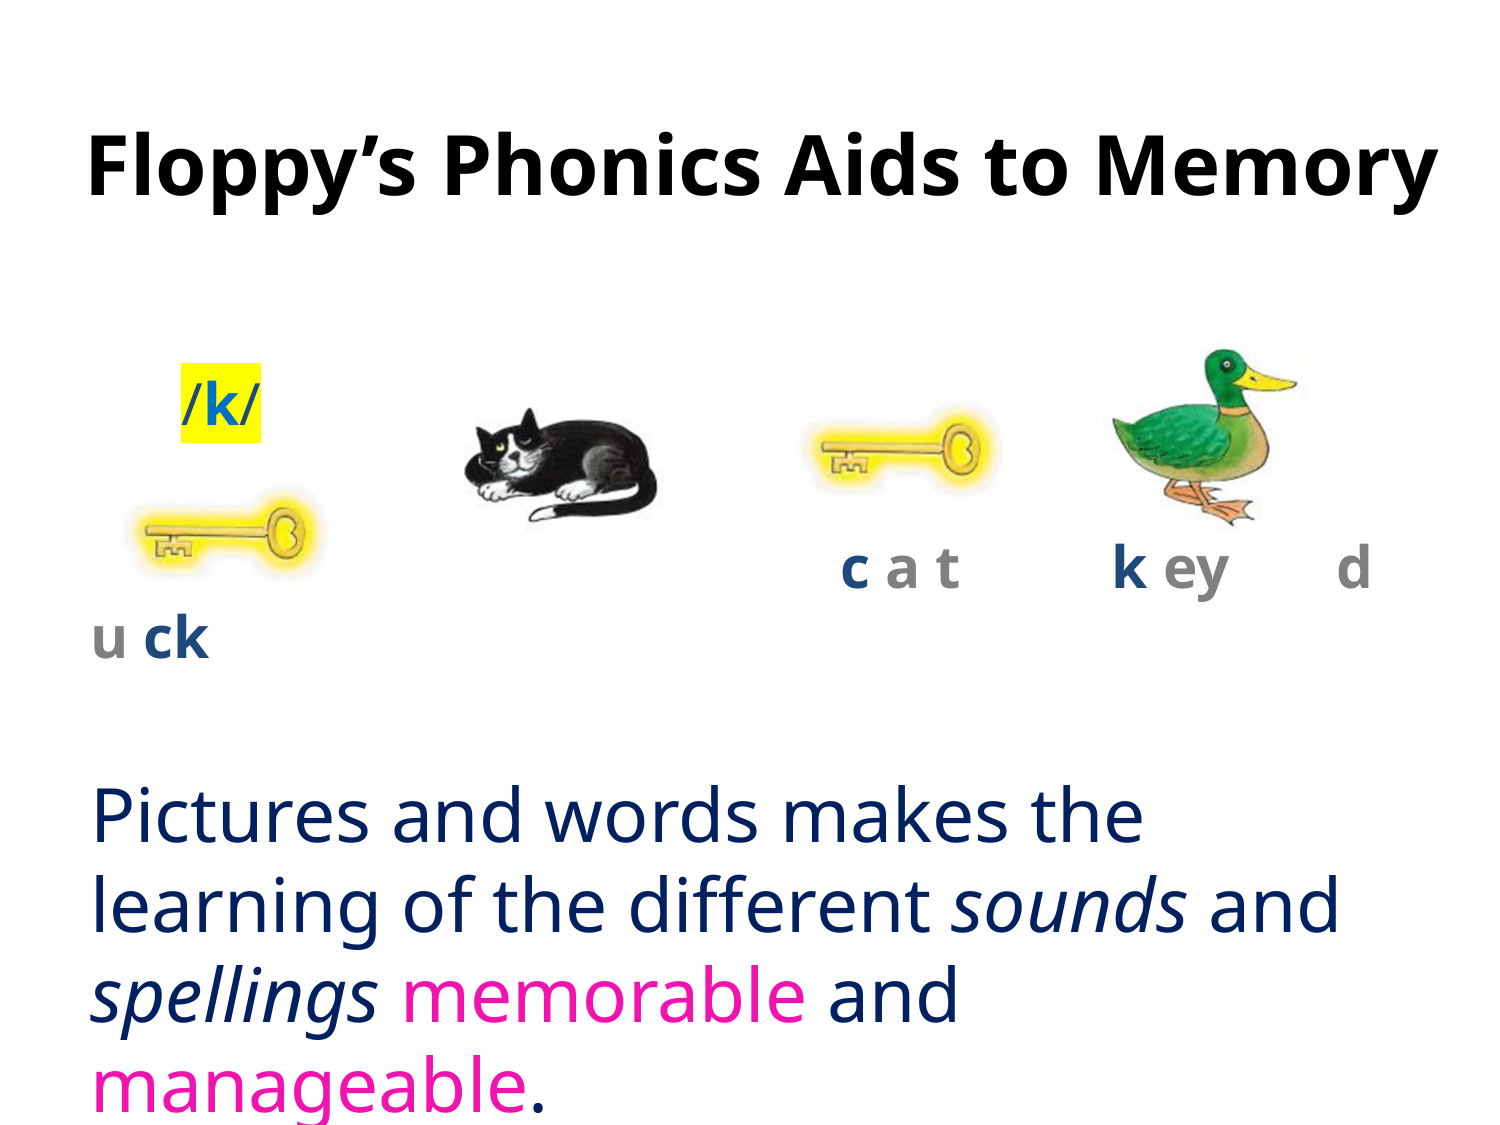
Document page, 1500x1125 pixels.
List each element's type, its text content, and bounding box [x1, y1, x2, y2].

picture [118, 477, 329, 590]
picture [438, 394, 674, 534]
list /k/ c a t k ey d u ck Pictures and words makes the learning of the different sounds and spellings memorable and manageable. [74, 277, 1426, 1006]
picture [793, 394, 1004, 506]
text_box Floppy’s Phonics Aids to Memory [69, 105, 1455, 220]
picture [1103, 337, 1316, 534]
